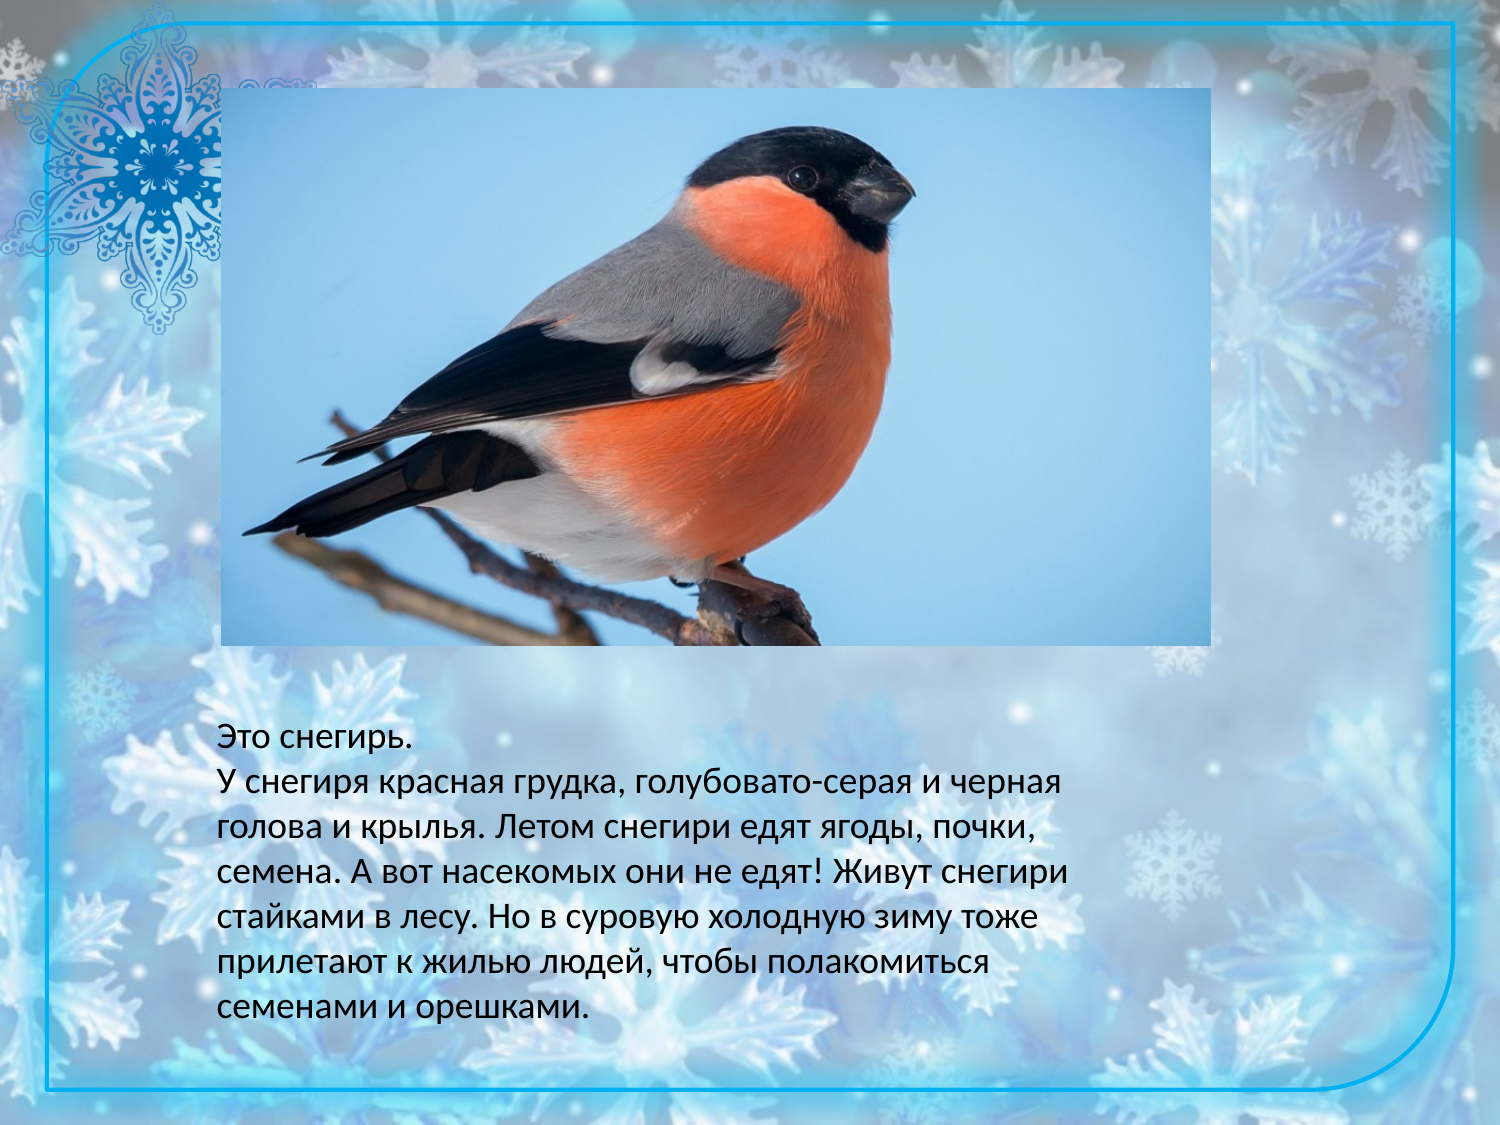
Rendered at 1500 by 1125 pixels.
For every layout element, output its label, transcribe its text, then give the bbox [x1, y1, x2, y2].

picture [0, 0, 1211, 646]
text_box Это снегирь. У снегиря красная грудка, голубовато-серая и черная голова и крылья. Летом снегири едят ягоды, почки, семена. А вот насекомых они не едят! Живут снегири стайками в лесу. Но в суровую холодную зиму тоже прилетают к жилью людей, чтобы полакомиться семенами и орешками. [201, 704, 1171, 1034]
